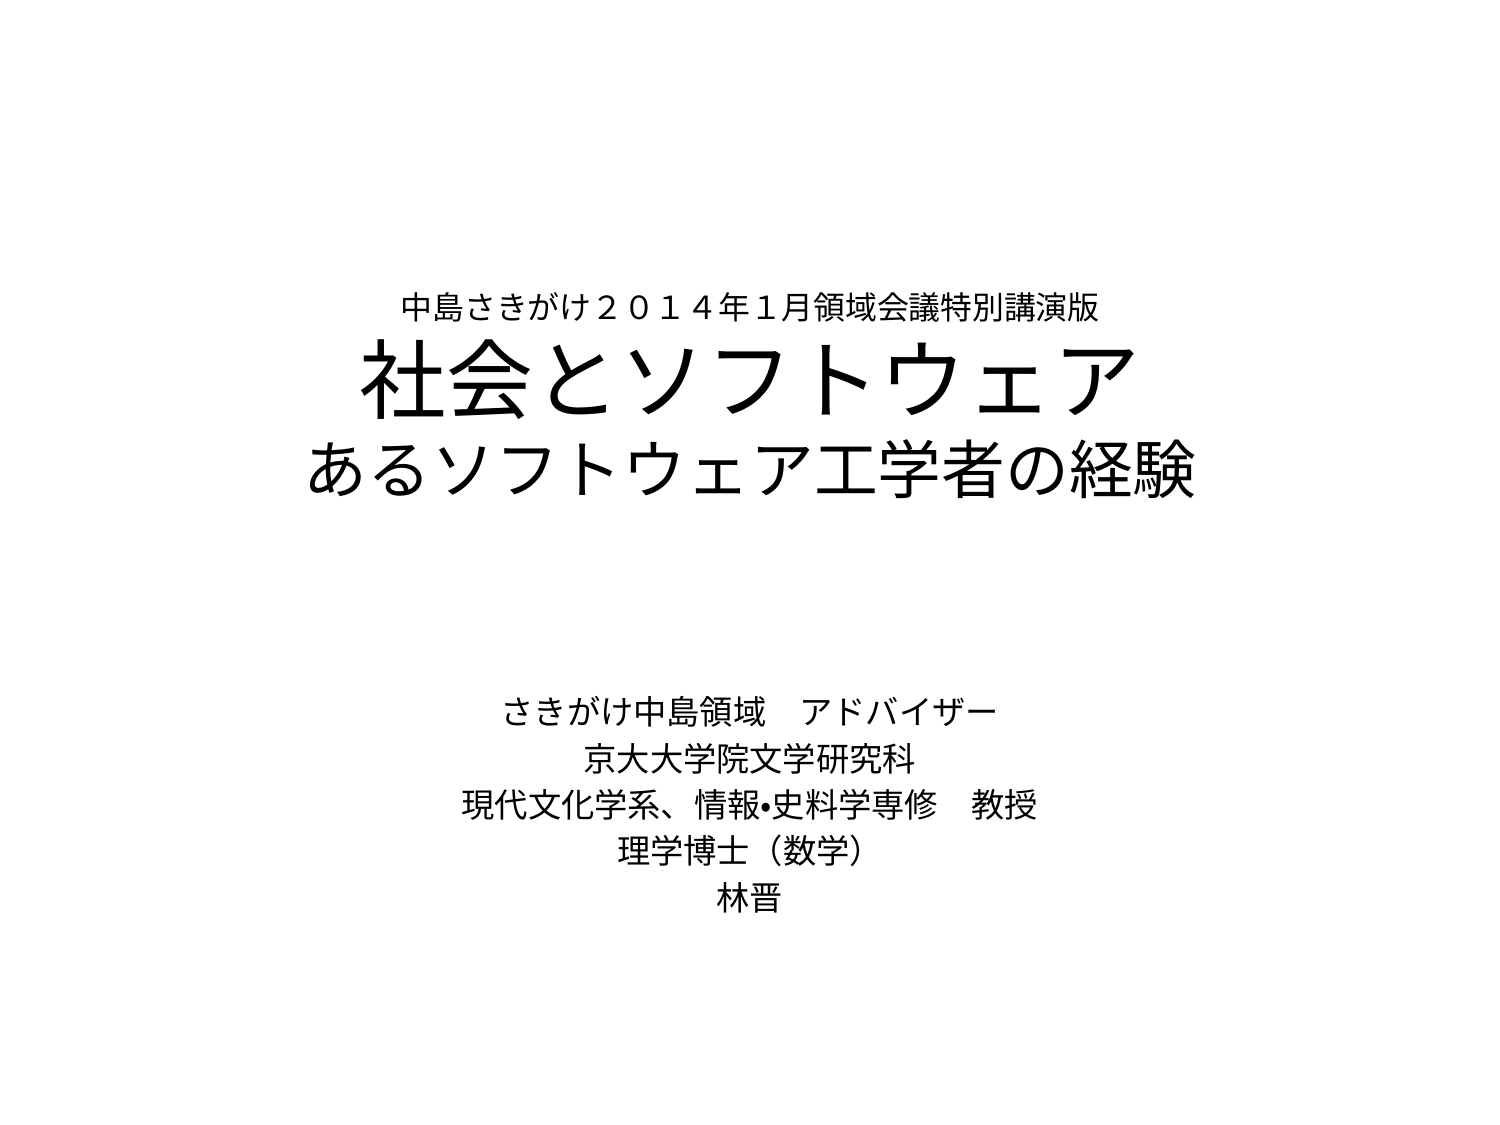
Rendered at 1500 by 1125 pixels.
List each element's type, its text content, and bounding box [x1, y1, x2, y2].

subtitle さきがけ中島領域 アドバイザー 京大大学院文学研究科 現代文化学系、情報・史料学専修 教授 理学博士（数学） 林晋 [225, 637, 1275, 925]
title 中島さきがけ２０１４年１月領域会議特別講演版 社会とソフトウェア あるソフトウェア工学者の経験 [112, 278, 1388, 591]
